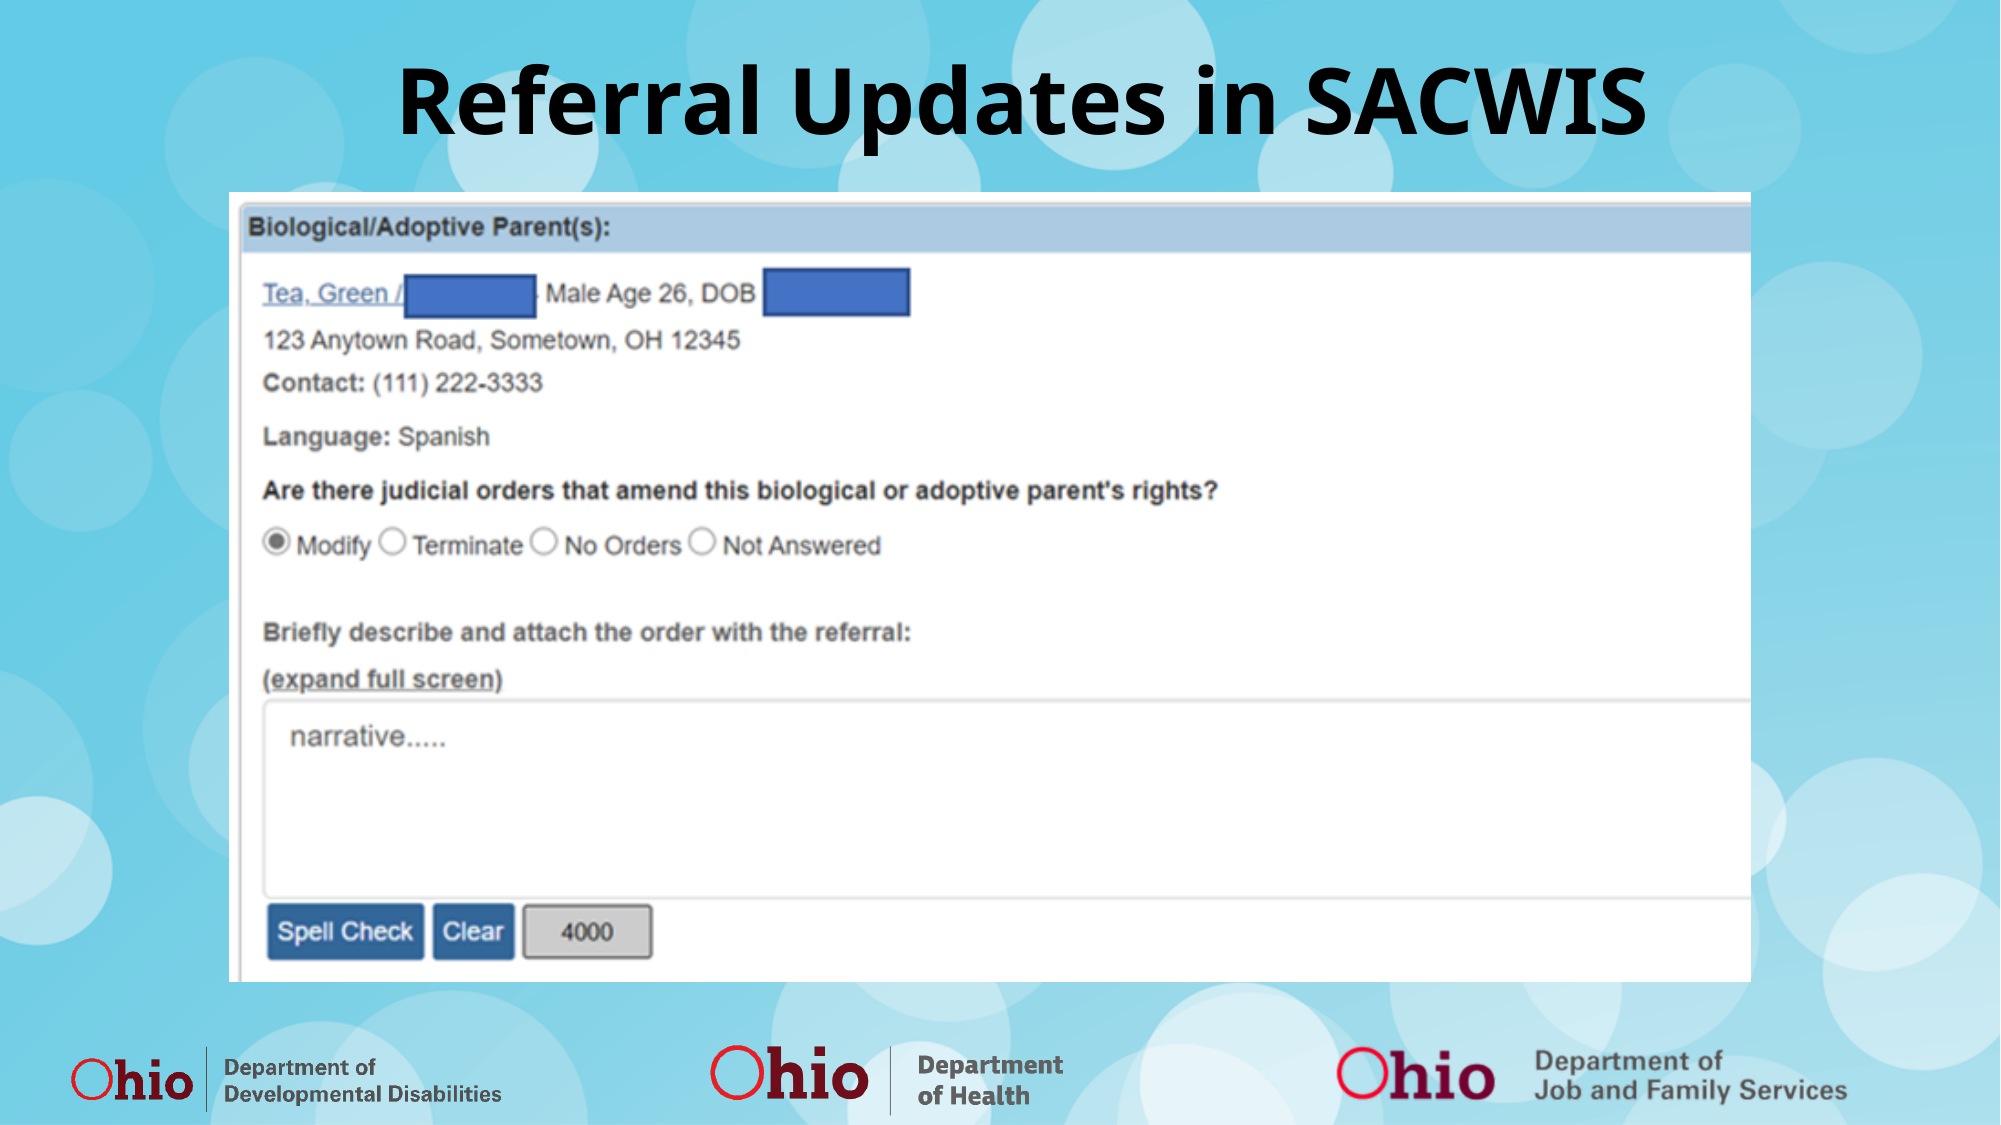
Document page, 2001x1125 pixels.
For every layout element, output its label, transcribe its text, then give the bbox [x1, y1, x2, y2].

text_box Referral Updates in SACWIS [315, 48, 1730, 151]
picture [0, 0, 2001, 1125]
